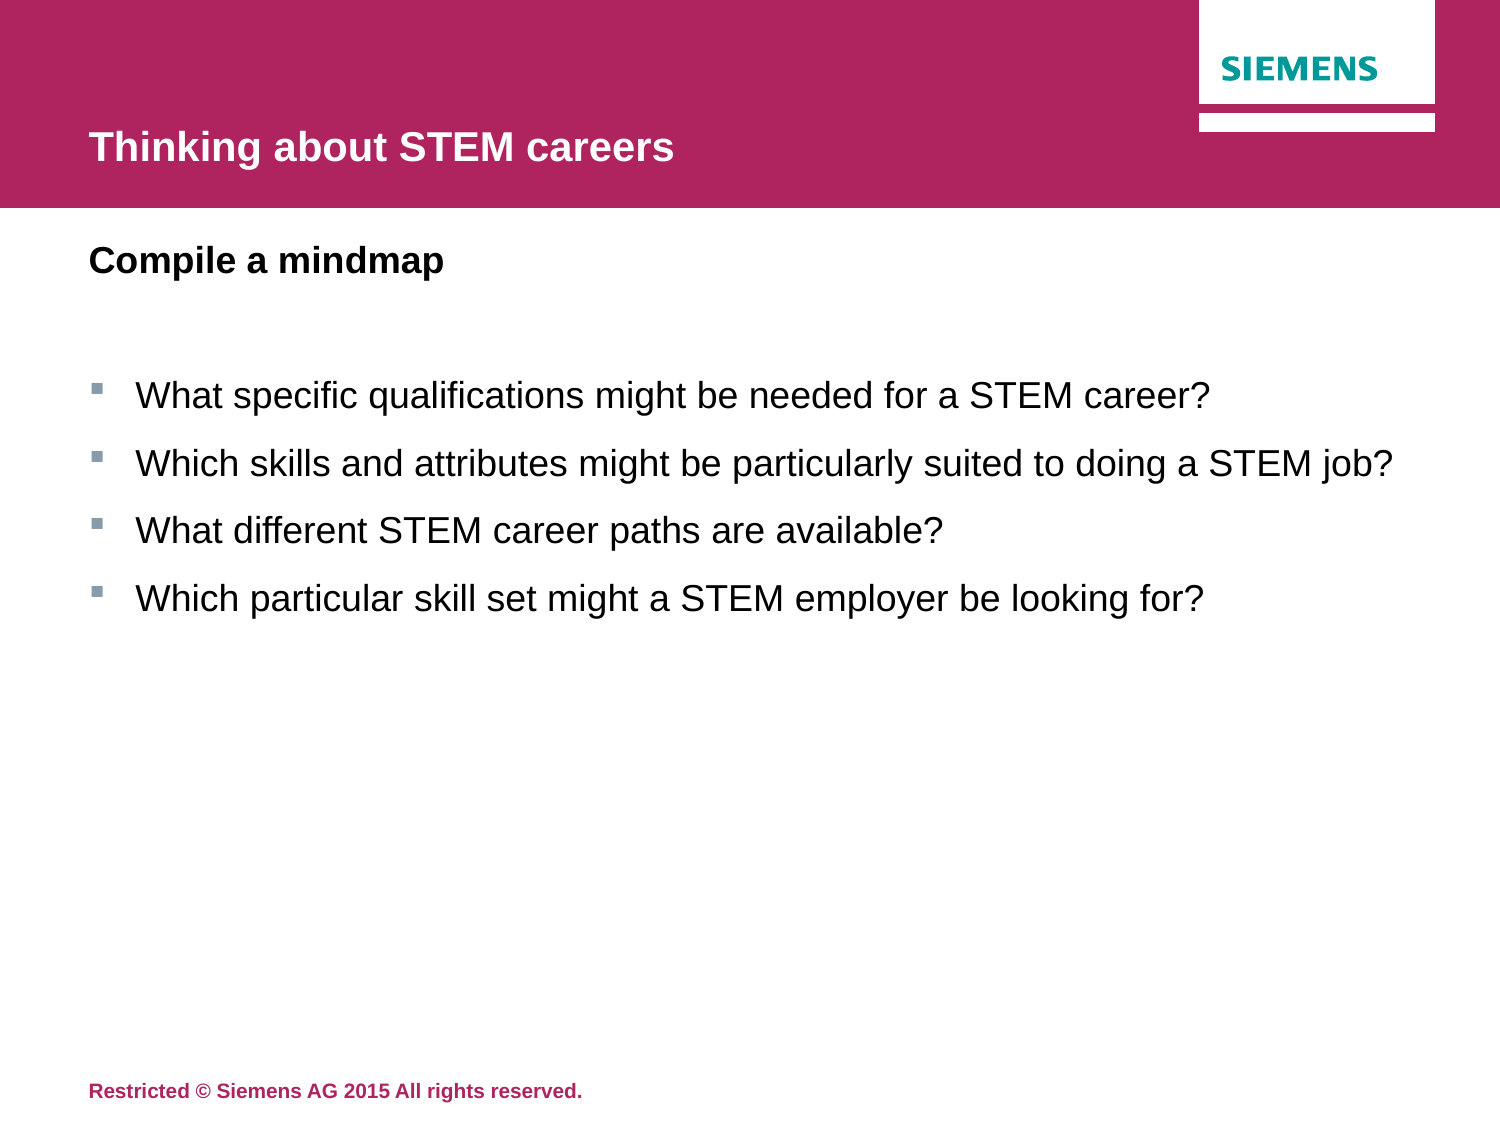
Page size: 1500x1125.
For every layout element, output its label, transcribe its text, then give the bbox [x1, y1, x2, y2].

list Compile a mindmap What specific qualifications might be needed for a STEM career? Which skills and attributes might be particularly suited to doing a STEM job? What different STEM career paths are available? Which particular skill set might a STEM employer be looking for? [88, 231, 1436, 1012]
title Thinking about STEM careers [0, 0, 1458, 209]
